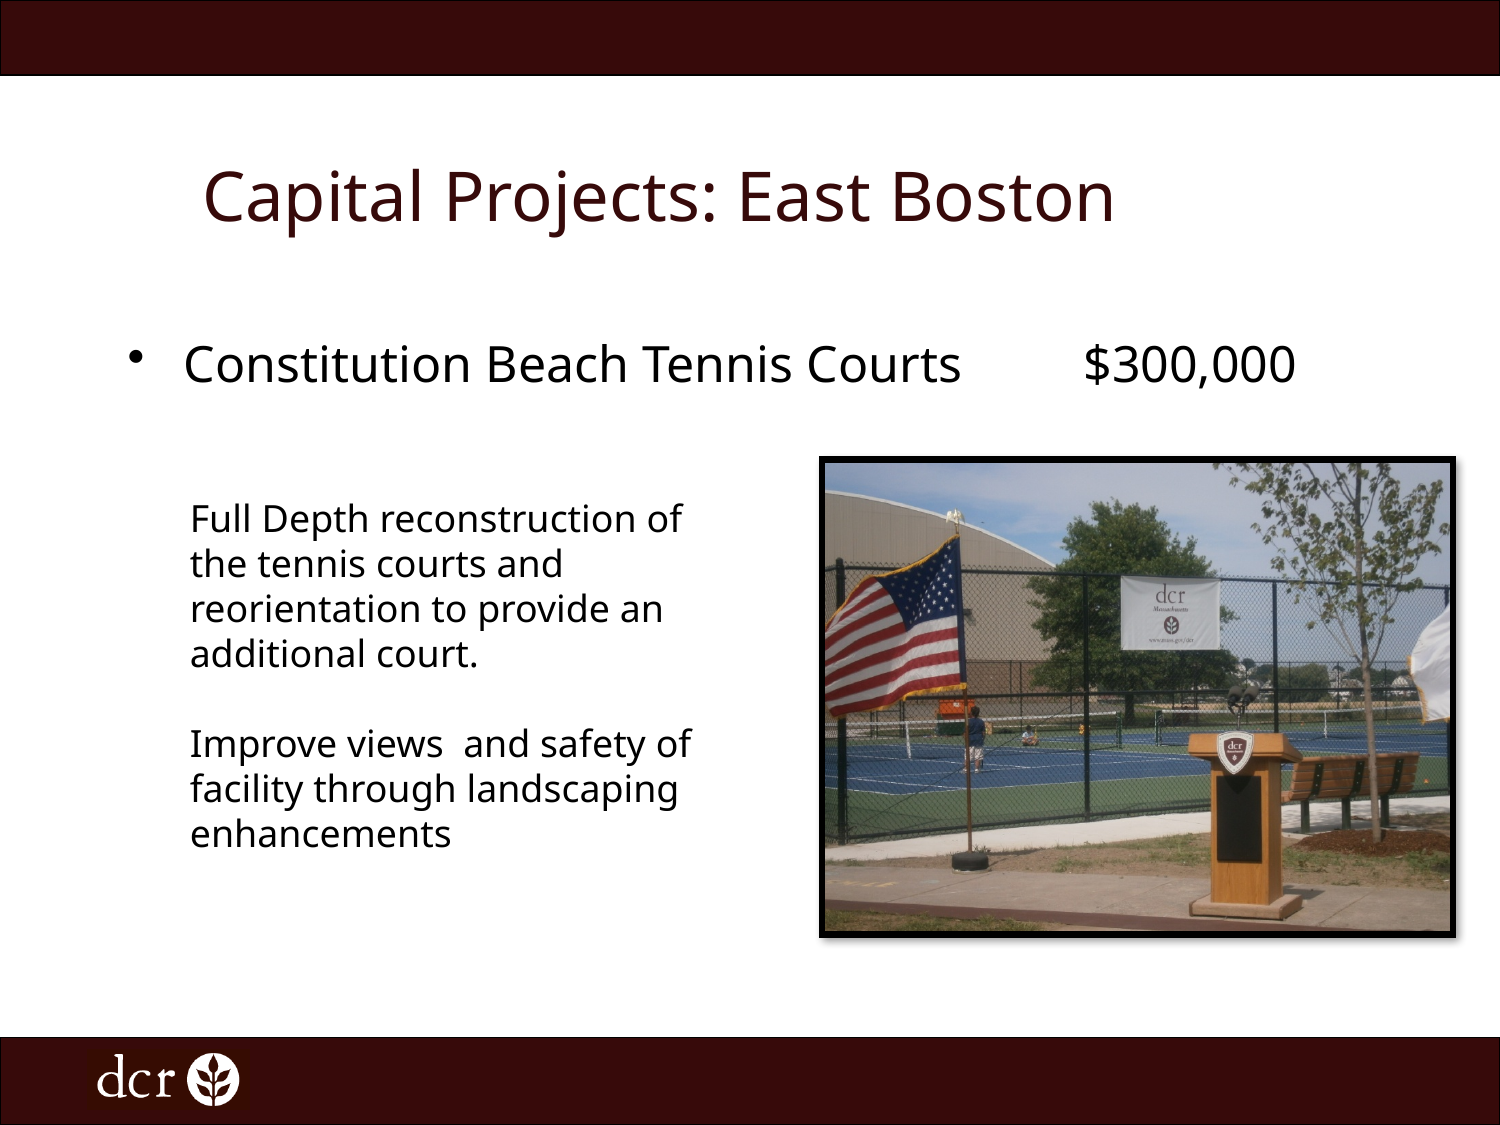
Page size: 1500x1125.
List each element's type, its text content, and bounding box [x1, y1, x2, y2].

list Constitution Beach Tennis Courts $300,000 [112, 324, 1463, 401]
title Capital Projects: East Boston [112, 99, 1226, 288]
text_box Full Depth reconstruction of the tennis courts and reorientation to provide an additional court. Improve views and safety of facility through landscaping enhancements [174, 487, 750, 908]
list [824, 462, 1451, 932]
picture [87, 1049, 250, 1110]
